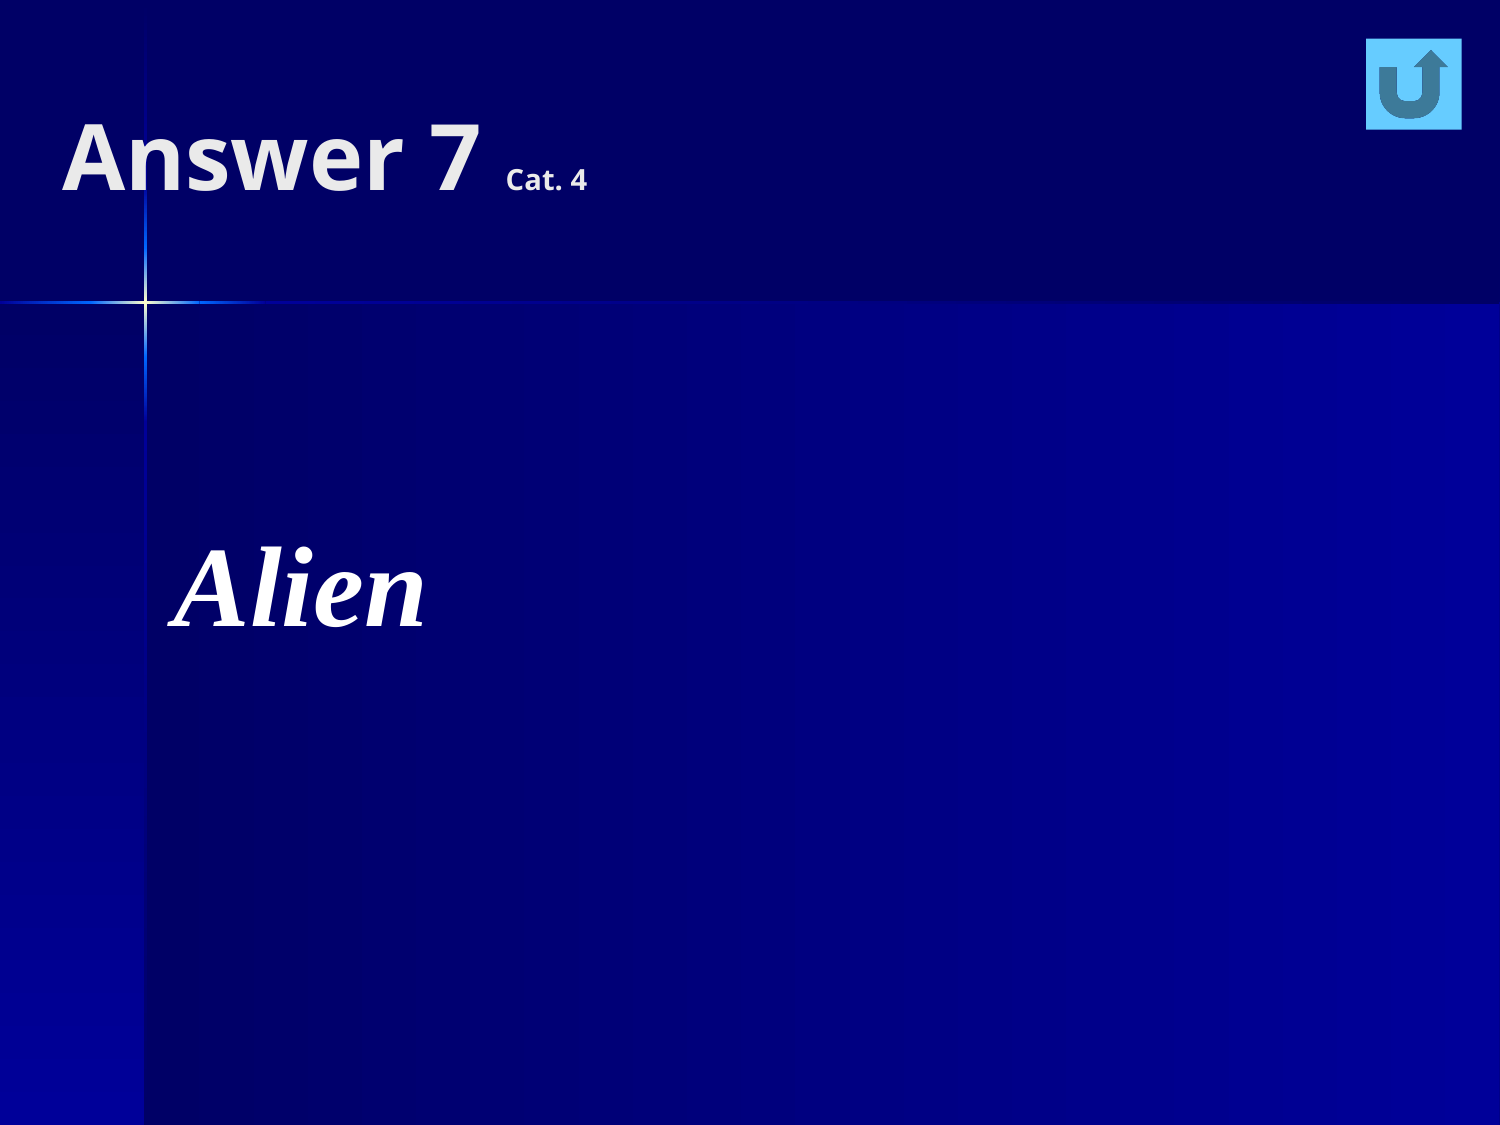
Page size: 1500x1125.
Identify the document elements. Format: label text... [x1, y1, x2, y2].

text_box [1366, 38, 1462, 130]
text_box Alien [159, 504, 1303, 657]
title Answer 7 Cat. 4 [46, 53, 660, 217]
